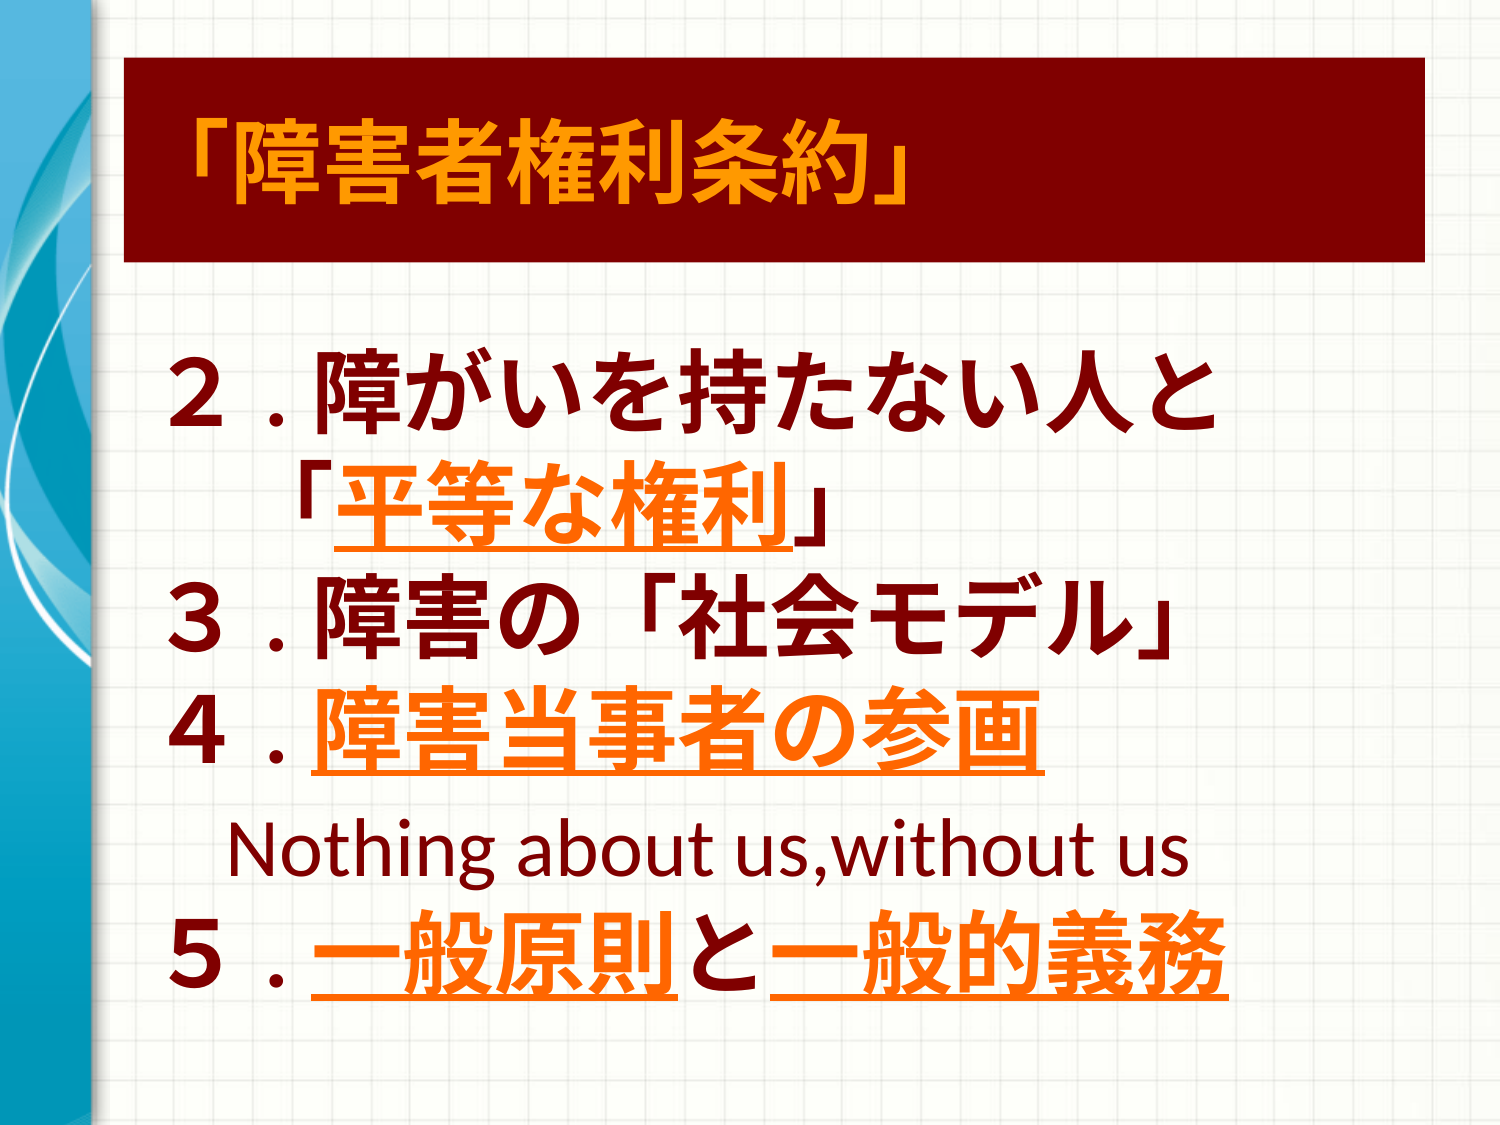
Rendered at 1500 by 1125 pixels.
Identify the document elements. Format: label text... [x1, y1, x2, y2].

picture [0, 0, 1500, 1125]
title 「障害者権利条約」 [123, 57, 1426, 263]
list ２.障がいを持たない人と 「平等な権利」 ３.障害の「社会モデル」 ４.障害当事者の参画 Nothing about us,without us ５.一般原則と一般的義務 [135, 325, 1474, 1078]
